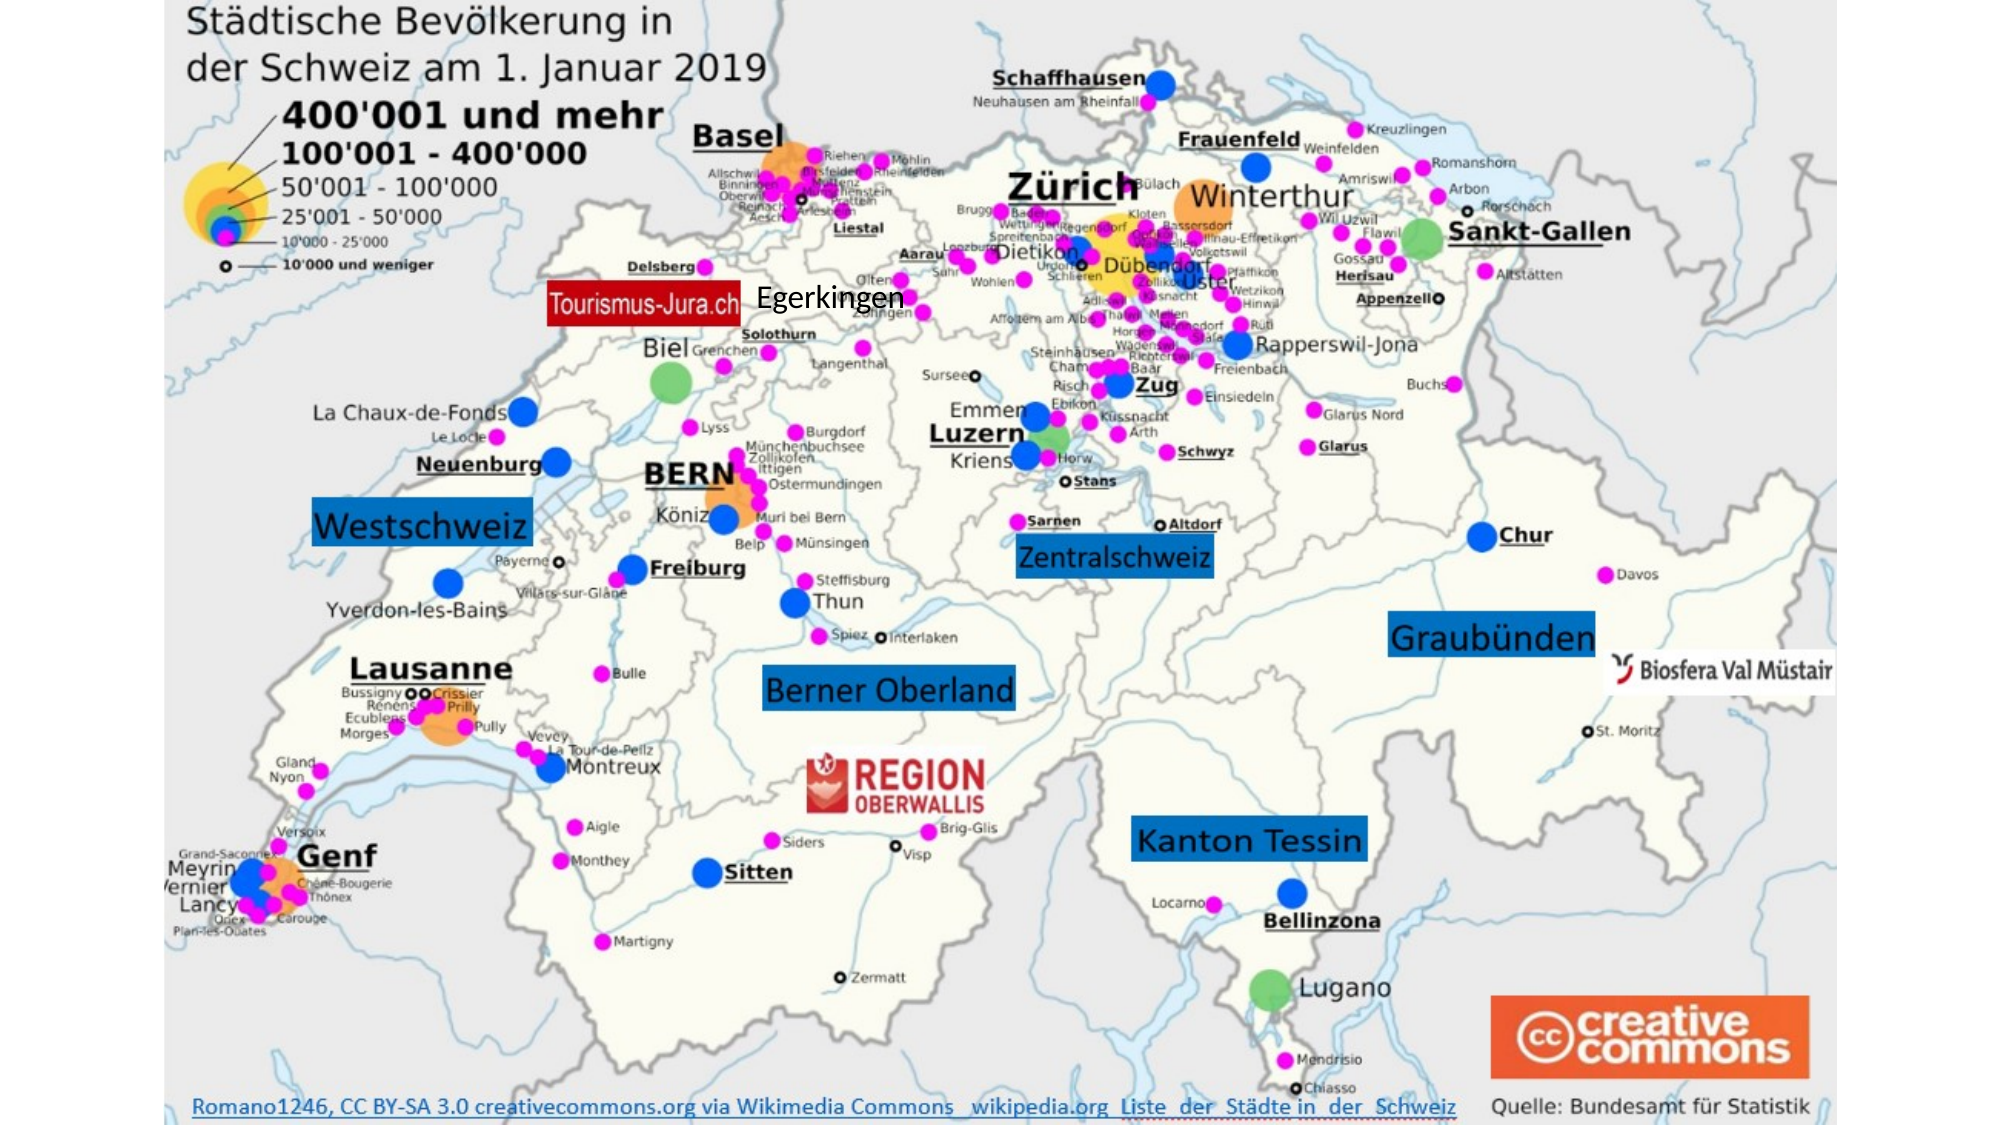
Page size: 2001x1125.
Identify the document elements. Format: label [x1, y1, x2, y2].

picture [163, 0, 1837, 1125]
